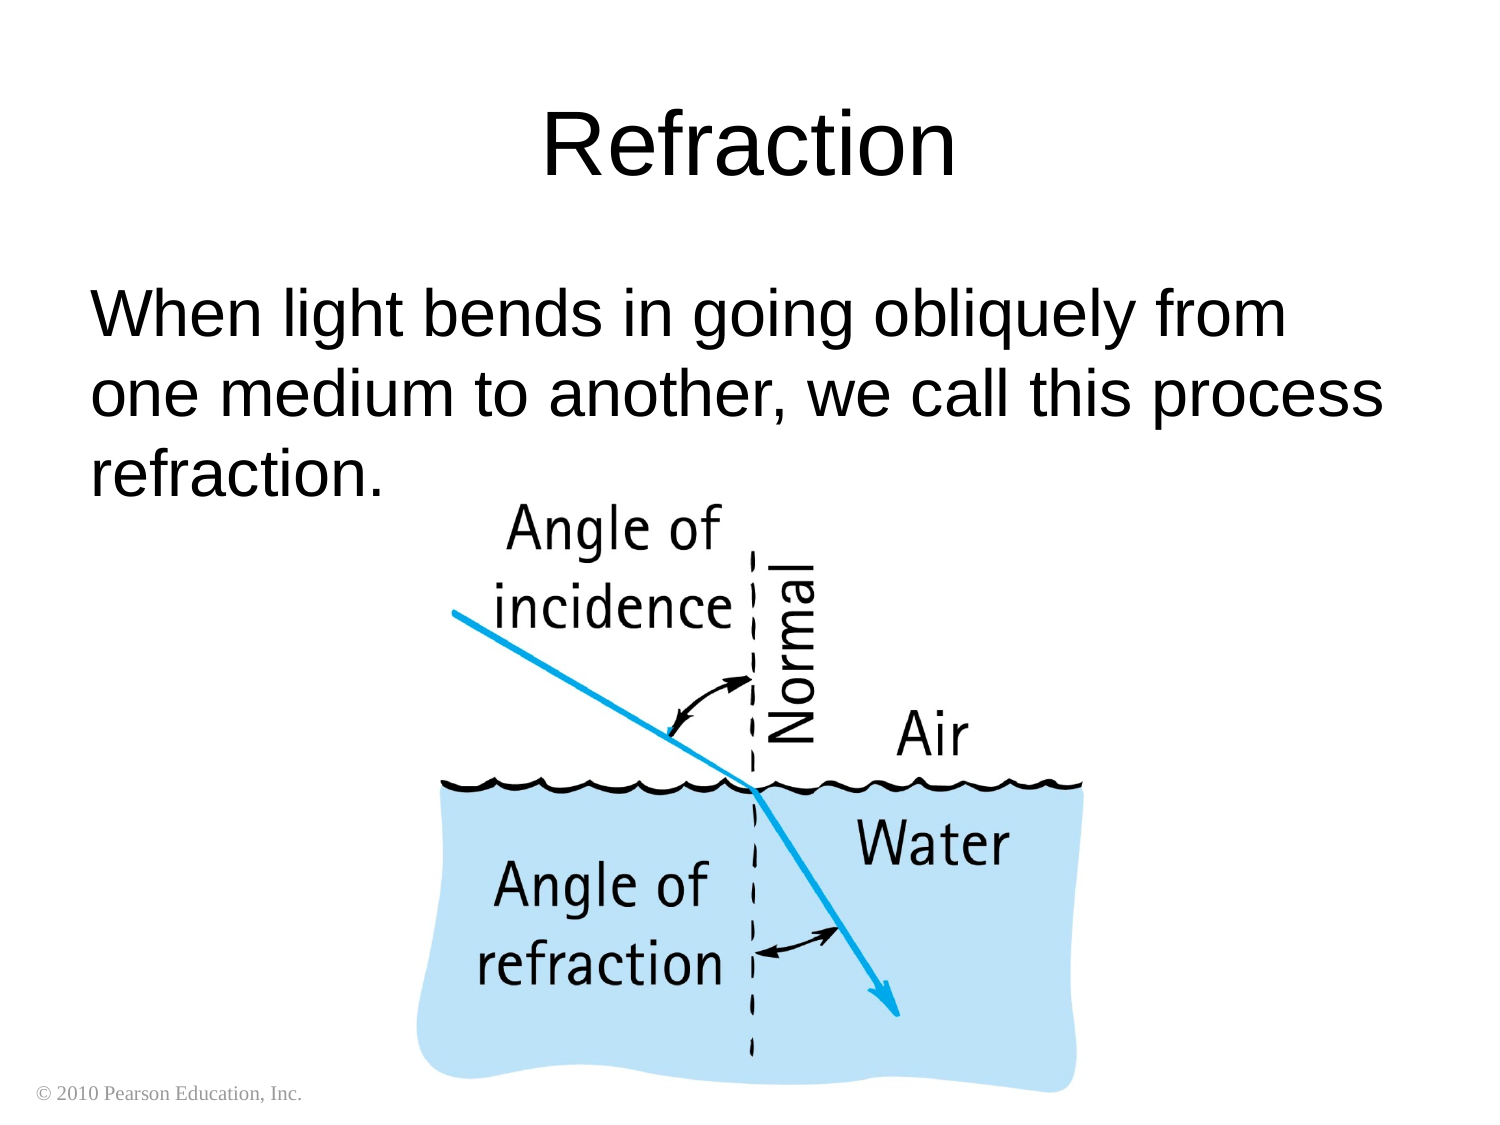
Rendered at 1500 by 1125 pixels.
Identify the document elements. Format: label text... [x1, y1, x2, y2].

picture [412, 499, 1088, 1096]
list When light bends in going obliquely from one medium to another, we call this process refraction. [75, 262, 1425, 1005]
title Refraction [75, 45, 1425, 233]
